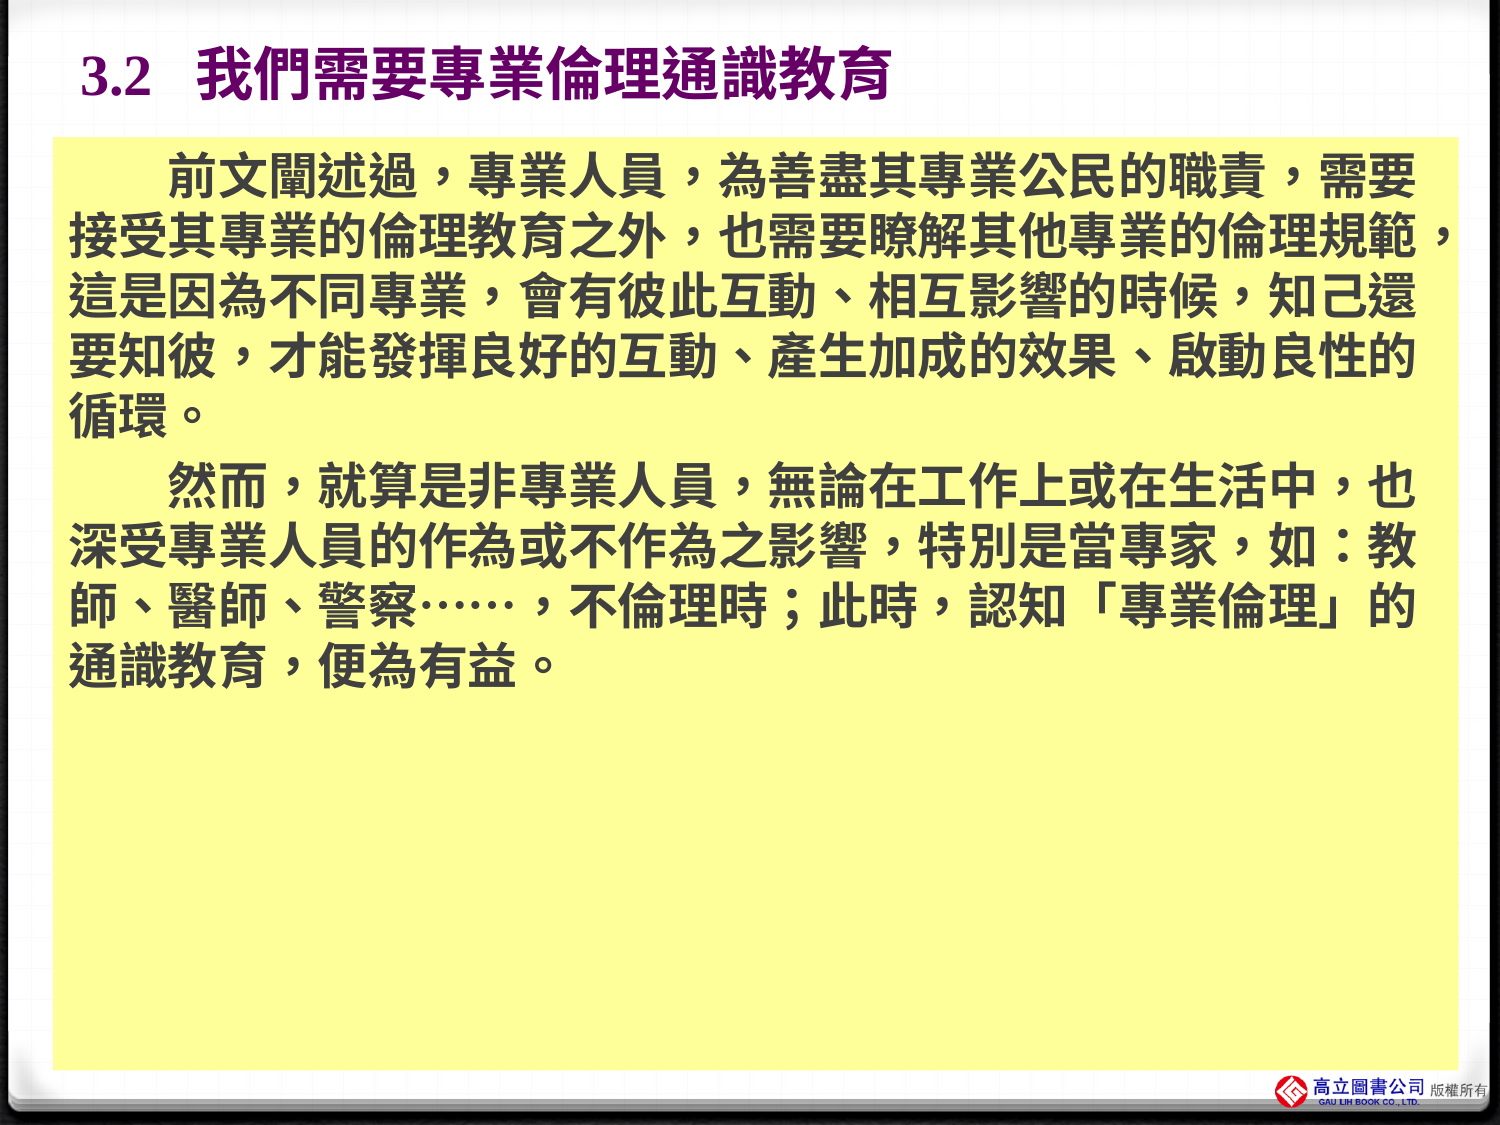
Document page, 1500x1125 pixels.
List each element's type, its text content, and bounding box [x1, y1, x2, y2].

picture [0, 0, 1500, 1125]
list 前文闡述過，專業人員，為善盡其專業公民的職責，需要接受其專業的倫理教育之外，也需要瞭解其他專業的倫理規範，這是因為不同專業，會有彼此互動、相互影響的時候，知己還要知彼，才能發揮良好的互動、產生加成的效果、啟動良性的循環。 然而，就算是非專業人員，無論在工作上或在生活中，也深受專業人員的作為或不作為之影響，特別是當專家，如：教師、醫師、警察⋯⋯，不倫理時；此時，認知「專業倫理」的通識教育，便為有益。 [53, 137, 1459, 1071]
title 3.2 我們需要專業倫理通識教育 [64, 30, 1447, 114]
